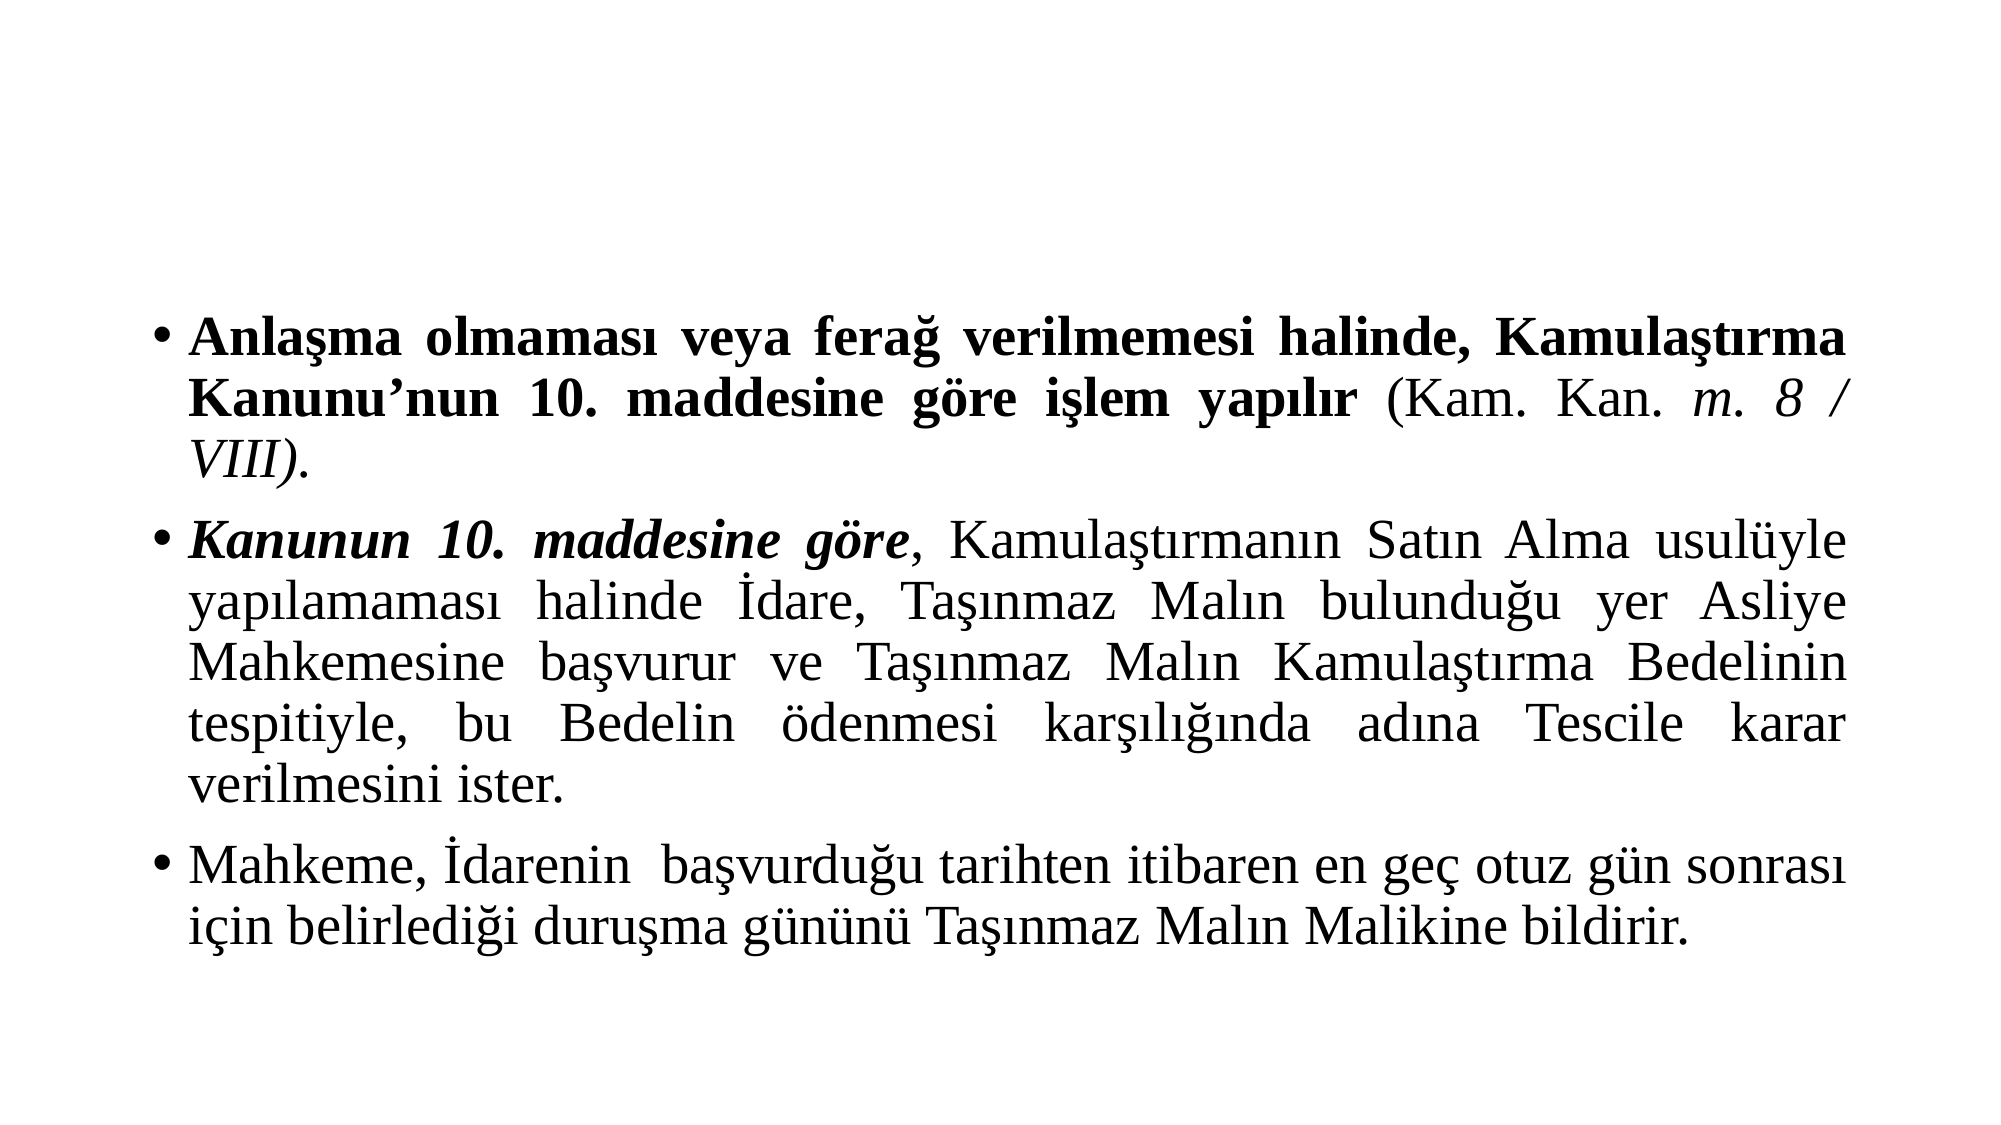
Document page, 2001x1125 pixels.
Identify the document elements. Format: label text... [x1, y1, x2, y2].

list Anlaşma olmaması veya ferağ verilmemesi halinde, Kamulaştırma Kanunu’nun 10. maddesine göre işlem yapılır (Kam. Kan. m. 8 / VIII). Kanunun 10. maddesine göre, Kamulaştırmanın Satın Alma usulüyle yapılamaması halinde İdare, Taşınmaz Malın bulunduğu yer Asliye Mahkemesine başvurur ve Taşınmaz Malın Kamulaştırma Bedelinin tespitiyle, bu Bedelin ödenmesi karşılığında adına Tescile karar verilmesini ister. Mahkeme, İdarenin başvurduğu tarihten itibaren en geç otuz gün sonrası için belirlediği duruşma gününü Taşınmaz Malın Malikine bildirir. [137, 299, 1863, 1014]
